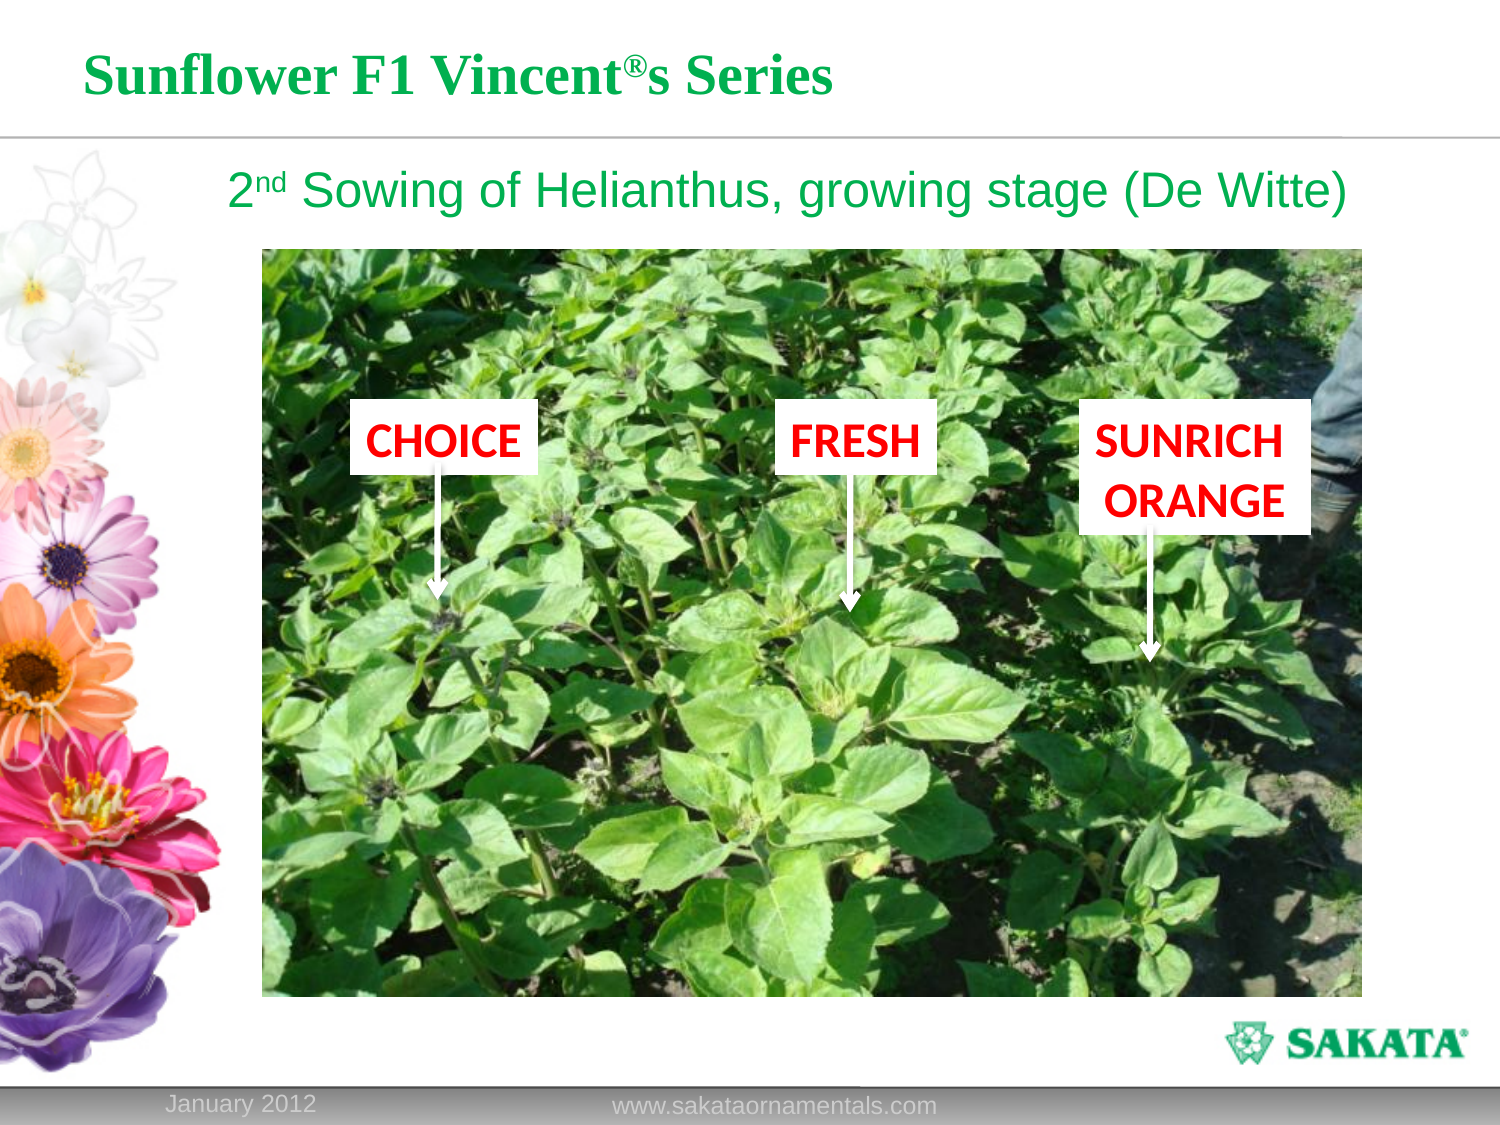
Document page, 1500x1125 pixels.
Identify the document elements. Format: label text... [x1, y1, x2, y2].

picture [0, 139, 1500, 1086]
text_box 2nd Sowing of Helianthus, growing stage (De Witte) [212, 149, 1413, 225]
picture [0, 0, 1500, 136]
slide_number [150, 1080, 463, 1125]
footer www.sakataornamentals.com [537, 1082, 1013, 1120]
title Sunflower F1 Vincent®s Series [36, 0, 1500, 114]
